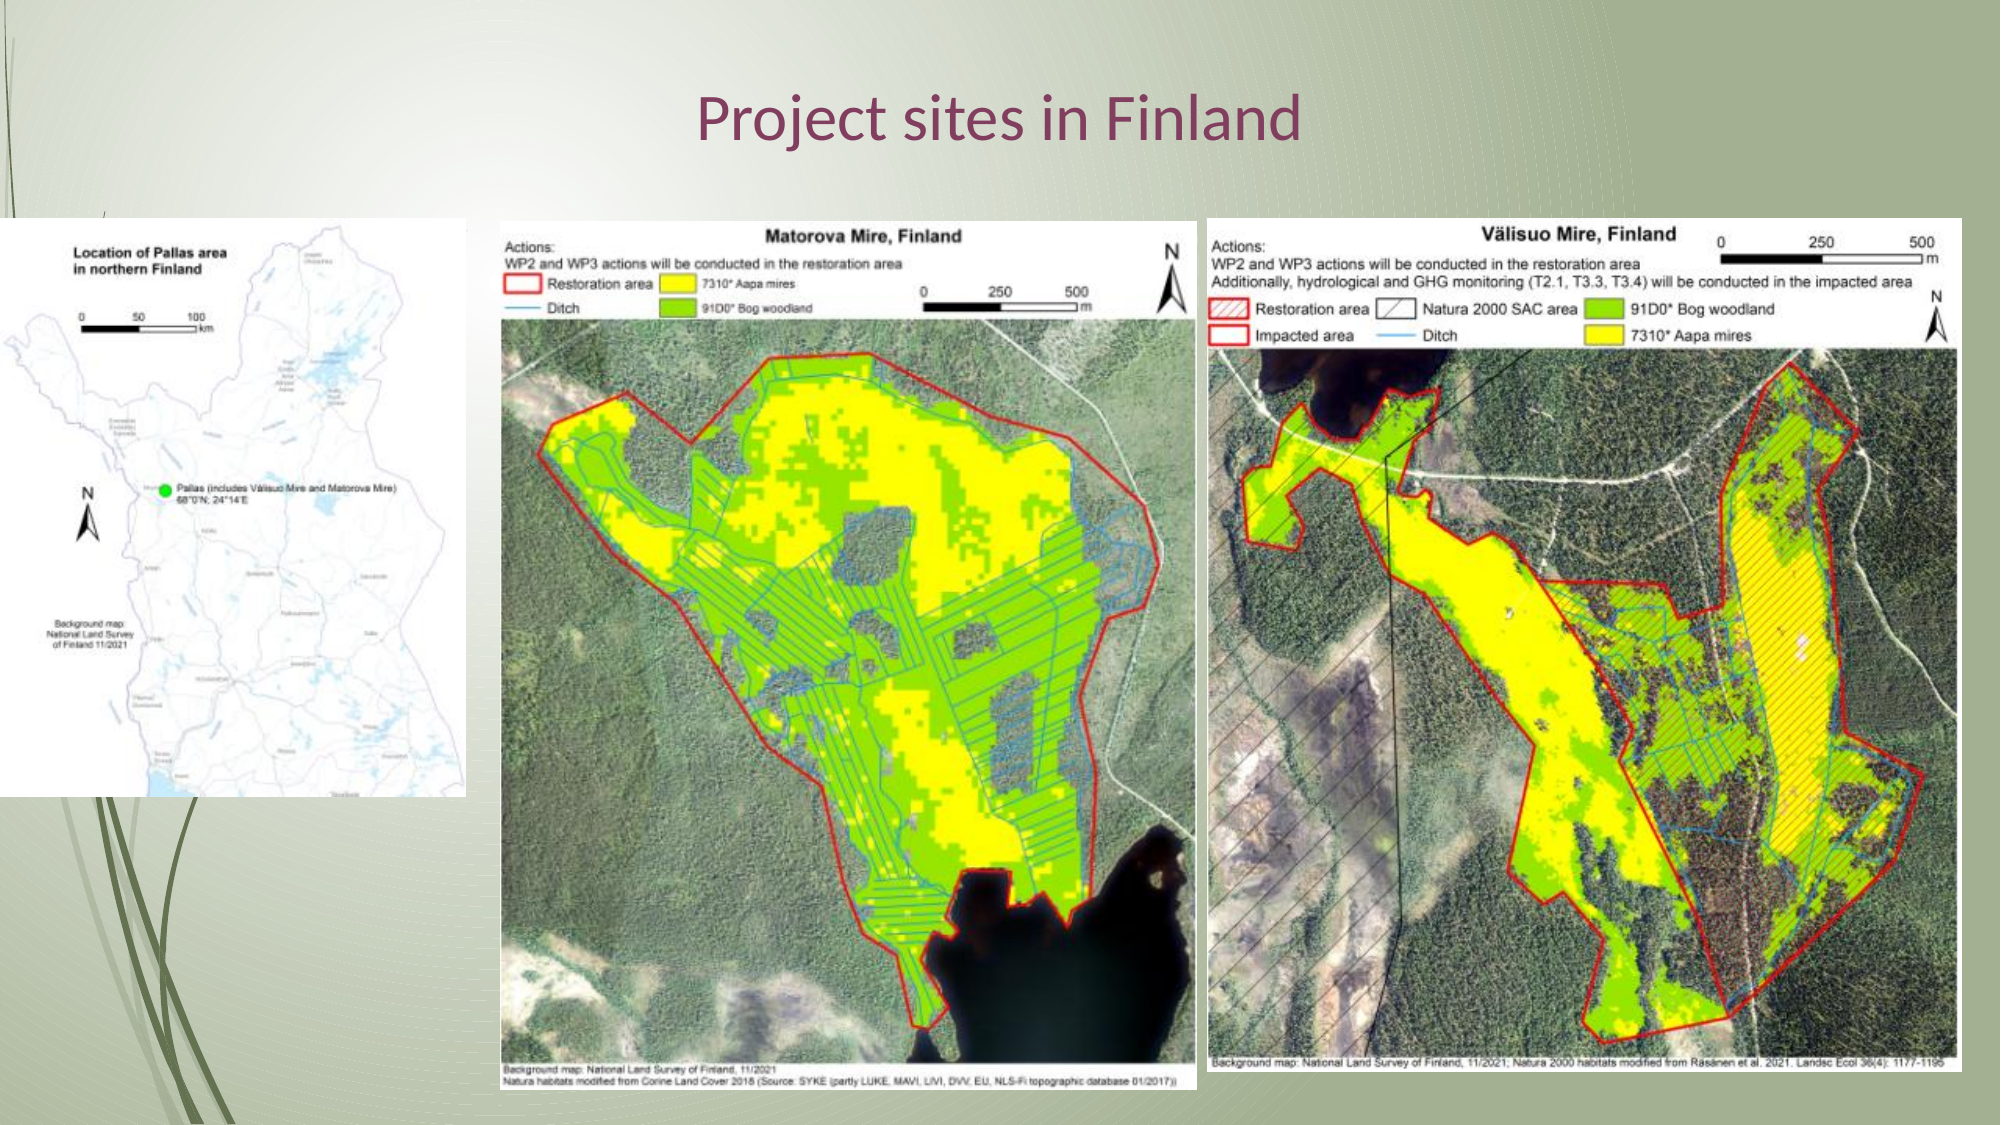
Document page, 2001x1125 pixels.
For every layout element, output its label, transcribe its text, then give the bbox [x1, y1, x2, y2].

picture [0, 217, 466, 797]
text_box Project sites in Finland [542, 0, 1458, 163]
picture [1207, 217, 1962, 1073]
picture [499, 221, 1198, 1090]
